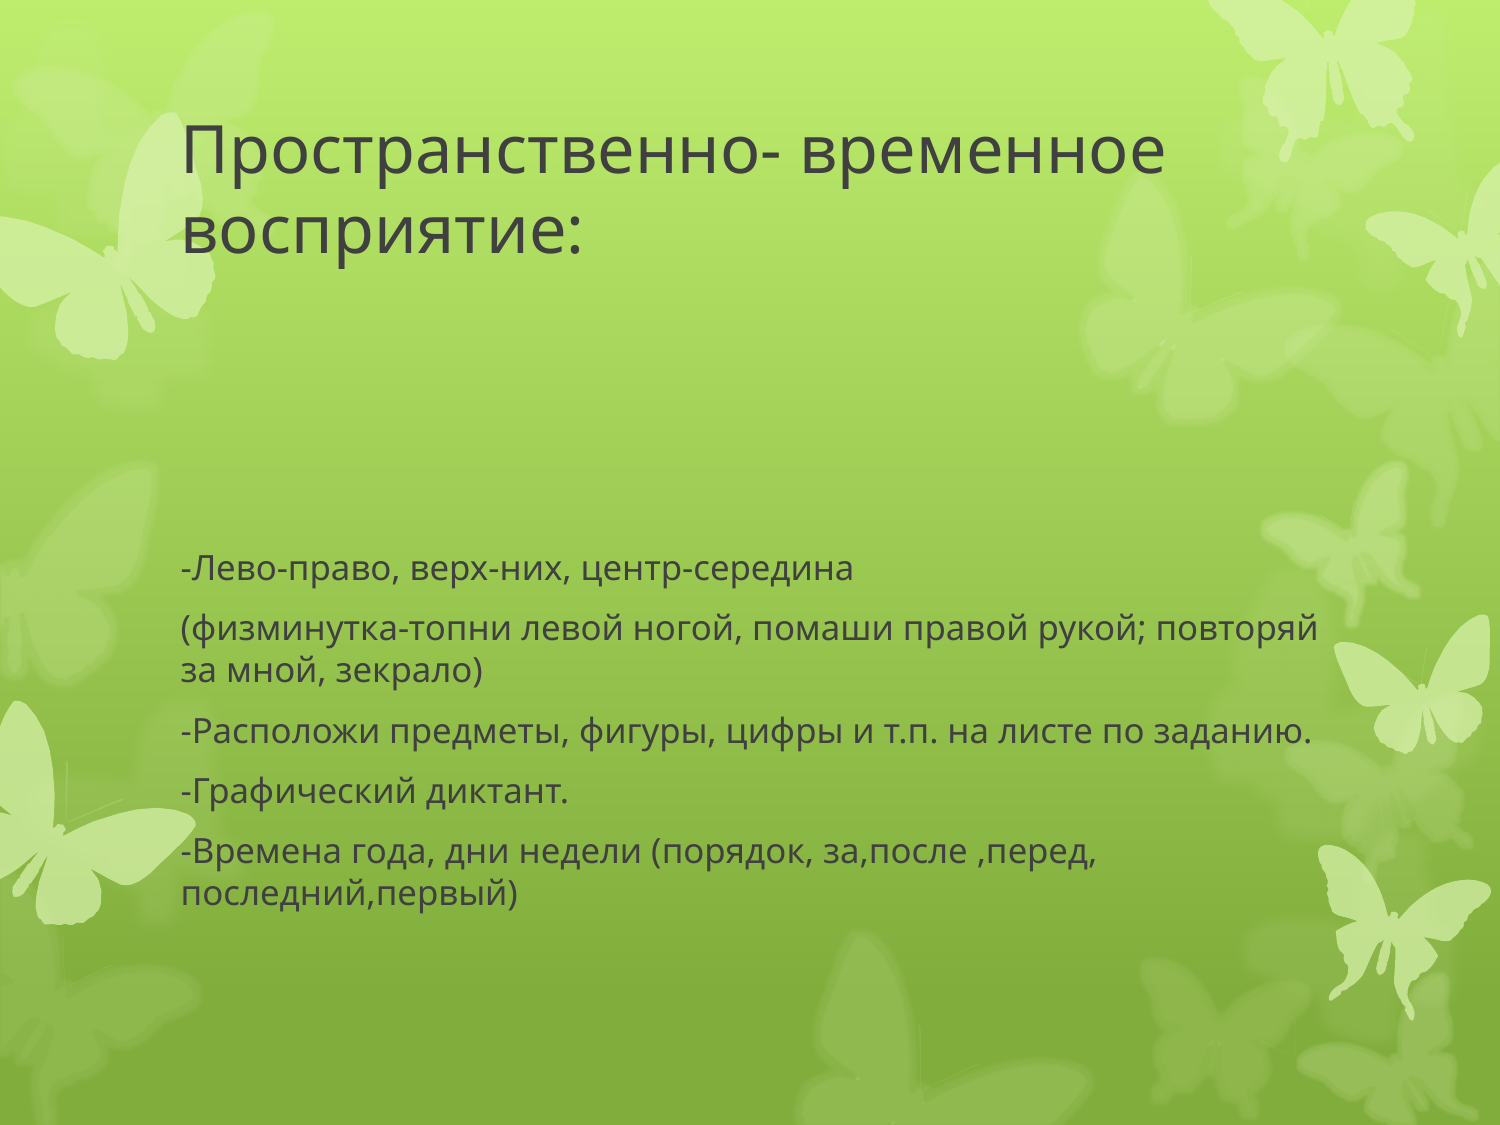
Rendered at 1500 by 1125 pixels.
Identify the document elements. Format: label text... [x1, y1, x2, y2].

title Пространственно- временное восприятие: [165, 110, 1335, 263]
list -Лево-право, верх-них, центр-середина (физминутка-топни левой ногой, помаши правой рукой; повторяй за мной, зекрало) -Расположи предметы, фигуры, цифры и т.п. на листе по заданию. -Графический диктант. -Времена года, дни недели (порядок, за,после ,перед, последний,первый) [165, 296, 1335, 962]
